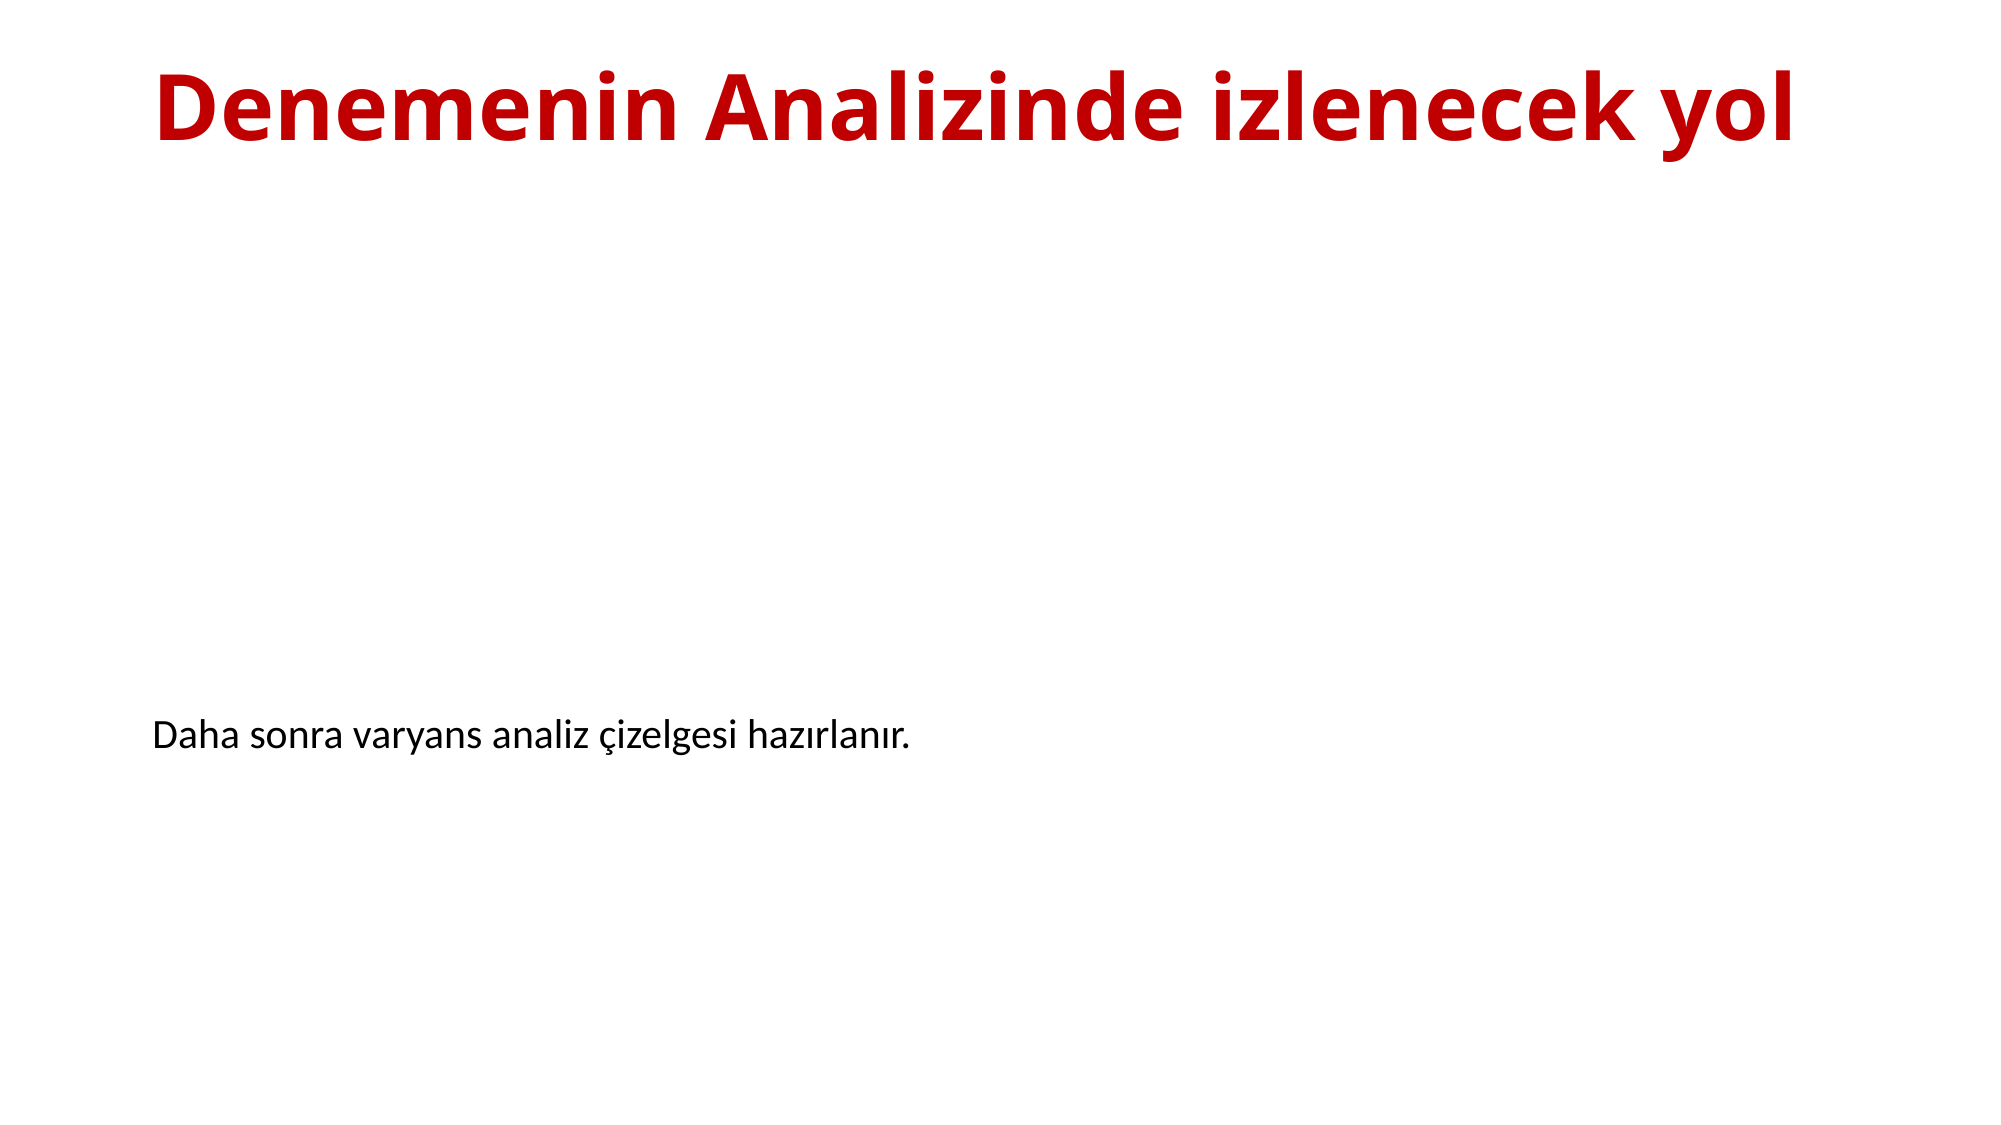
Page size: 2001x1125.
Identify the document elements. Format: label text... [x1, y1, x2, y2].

title Denemenin Analizinde izlenecek yol [137, 45, 1863, 176]
